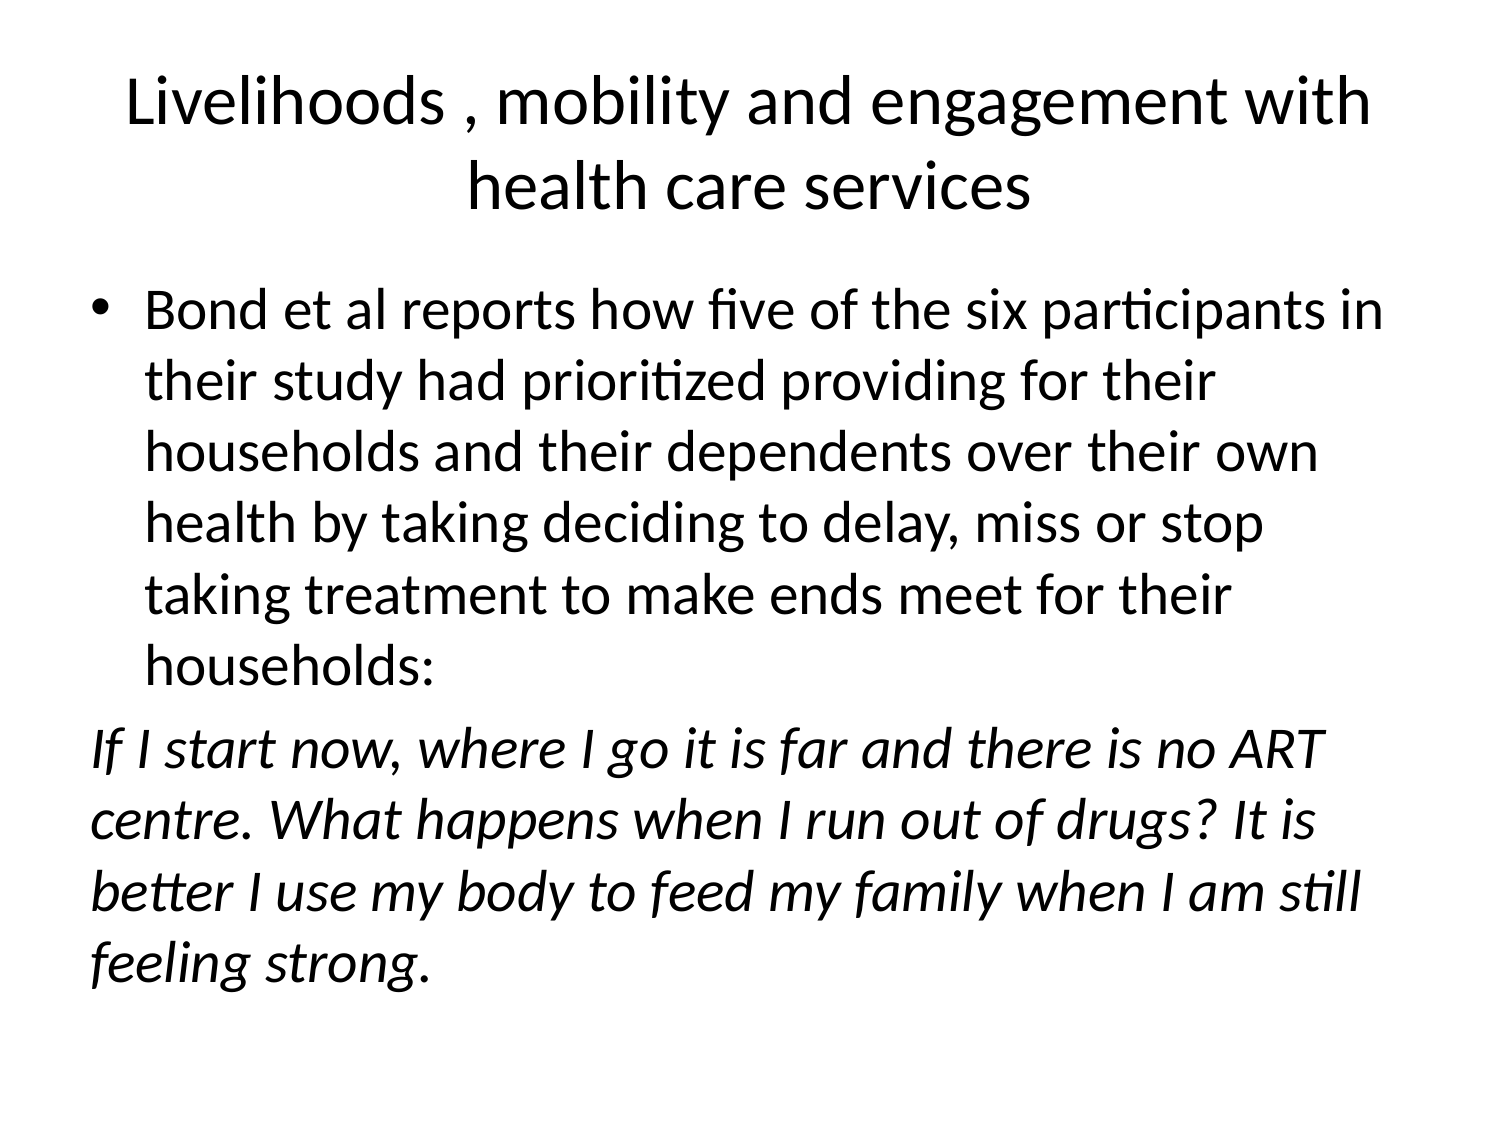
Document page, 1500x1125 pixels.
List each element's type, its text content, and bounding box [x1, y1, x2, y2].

list Bond et al reports how five of the six participants in their study had prioritized providing for their households and their dependents over their own health by taking deciding to delay, miss or stop taking treatment to make ends meet for their households: If I start now, where I go it is far and there is no ART centre. What happens when I run out of drugs? It is better I use my body to feed my family when I am still feeling strong. [75, 262, 1425, 1005]
title Livelihoods , mobility and engagement with health care services [75, 45, 1425, 233]
